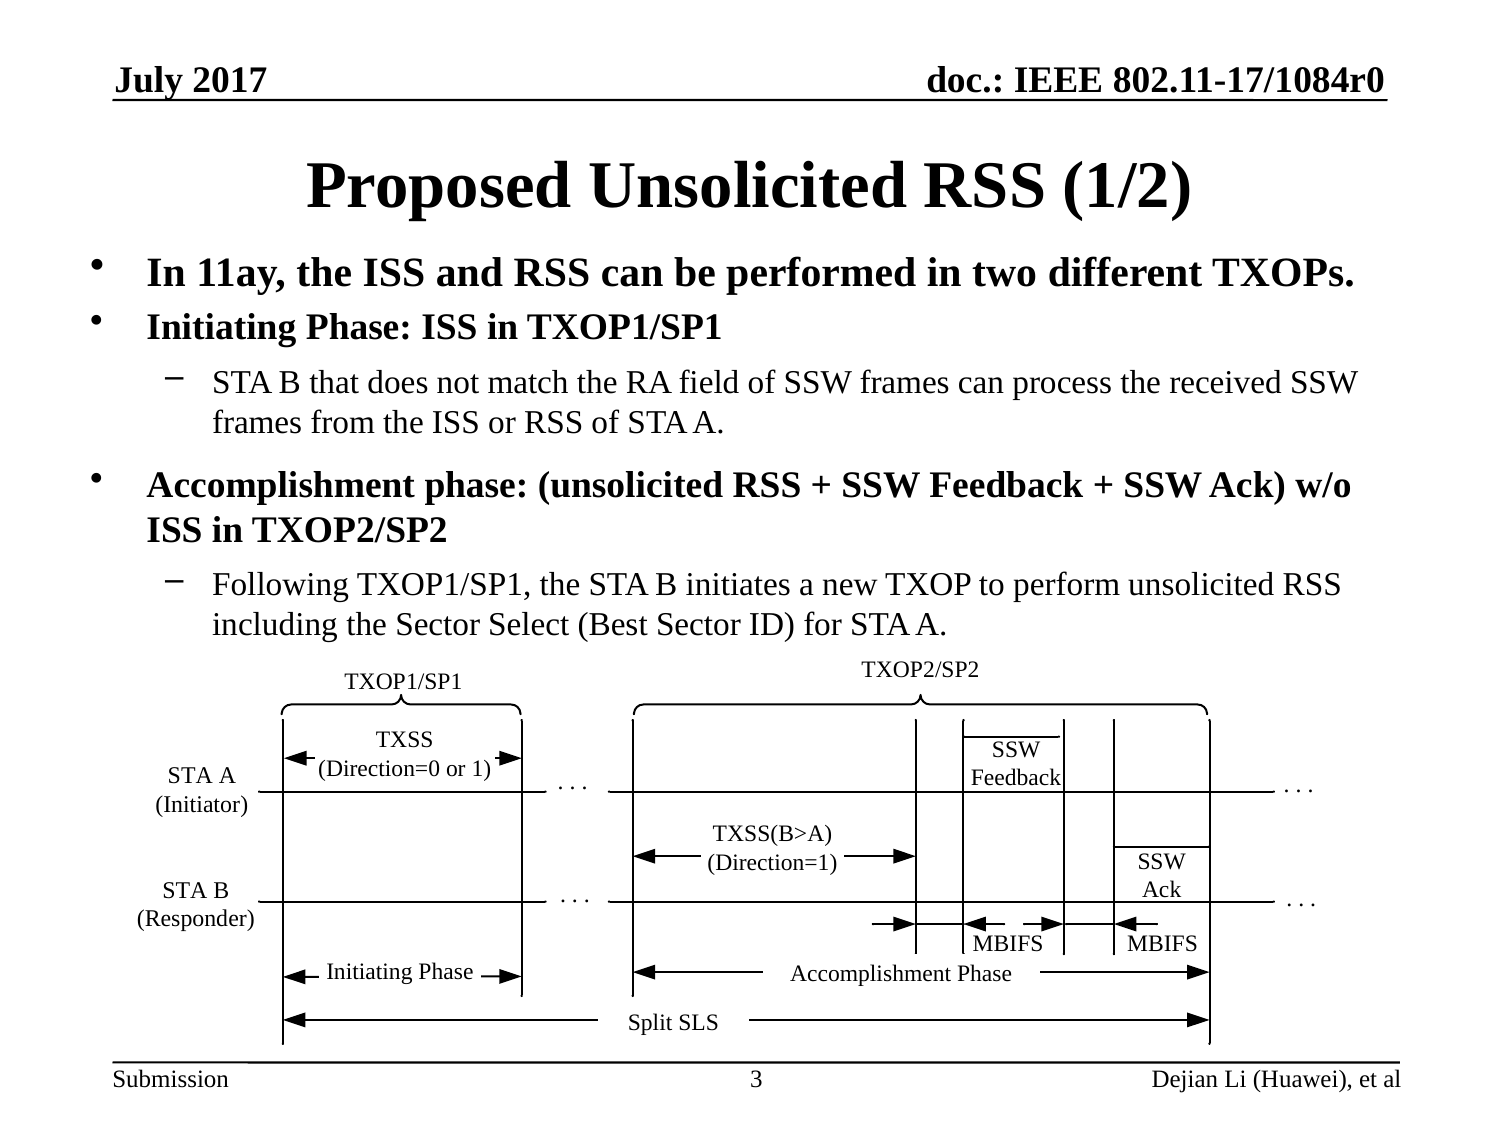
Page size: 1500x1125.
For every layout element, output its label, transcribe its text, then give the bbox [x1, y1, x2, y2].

text_box 3 [704, 1078, 809, 1093]
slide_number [114, 54, 274, 101]
footer Dejian Li (Huawei), et al [949, 1061, 1402, 1093]
list In 11ay, the ISS and RSS can be performed in two different TXOPs. Initiating Phase: ISS in TXOP1/SP1 STA B that does not match the RA field of SSW frames can process the received SSW frames from the ISS or RSS of STA A. Accomplishment phase: (unsolicited RSS + SSW Feedback + SSW Ack) w/o ISS in TXOP2/SP2 Following TXOP1/SP1, the STA B initiates a new TXOP to perform unsolicited RSS including the Sector Select (Best Sector ID) for STA A. [75, 237, 1425, 1025]
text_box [125, 649, 1359, 1070]
title Proposed Unsolicited RSS (1/2) [112, 112, 1388, 237]
